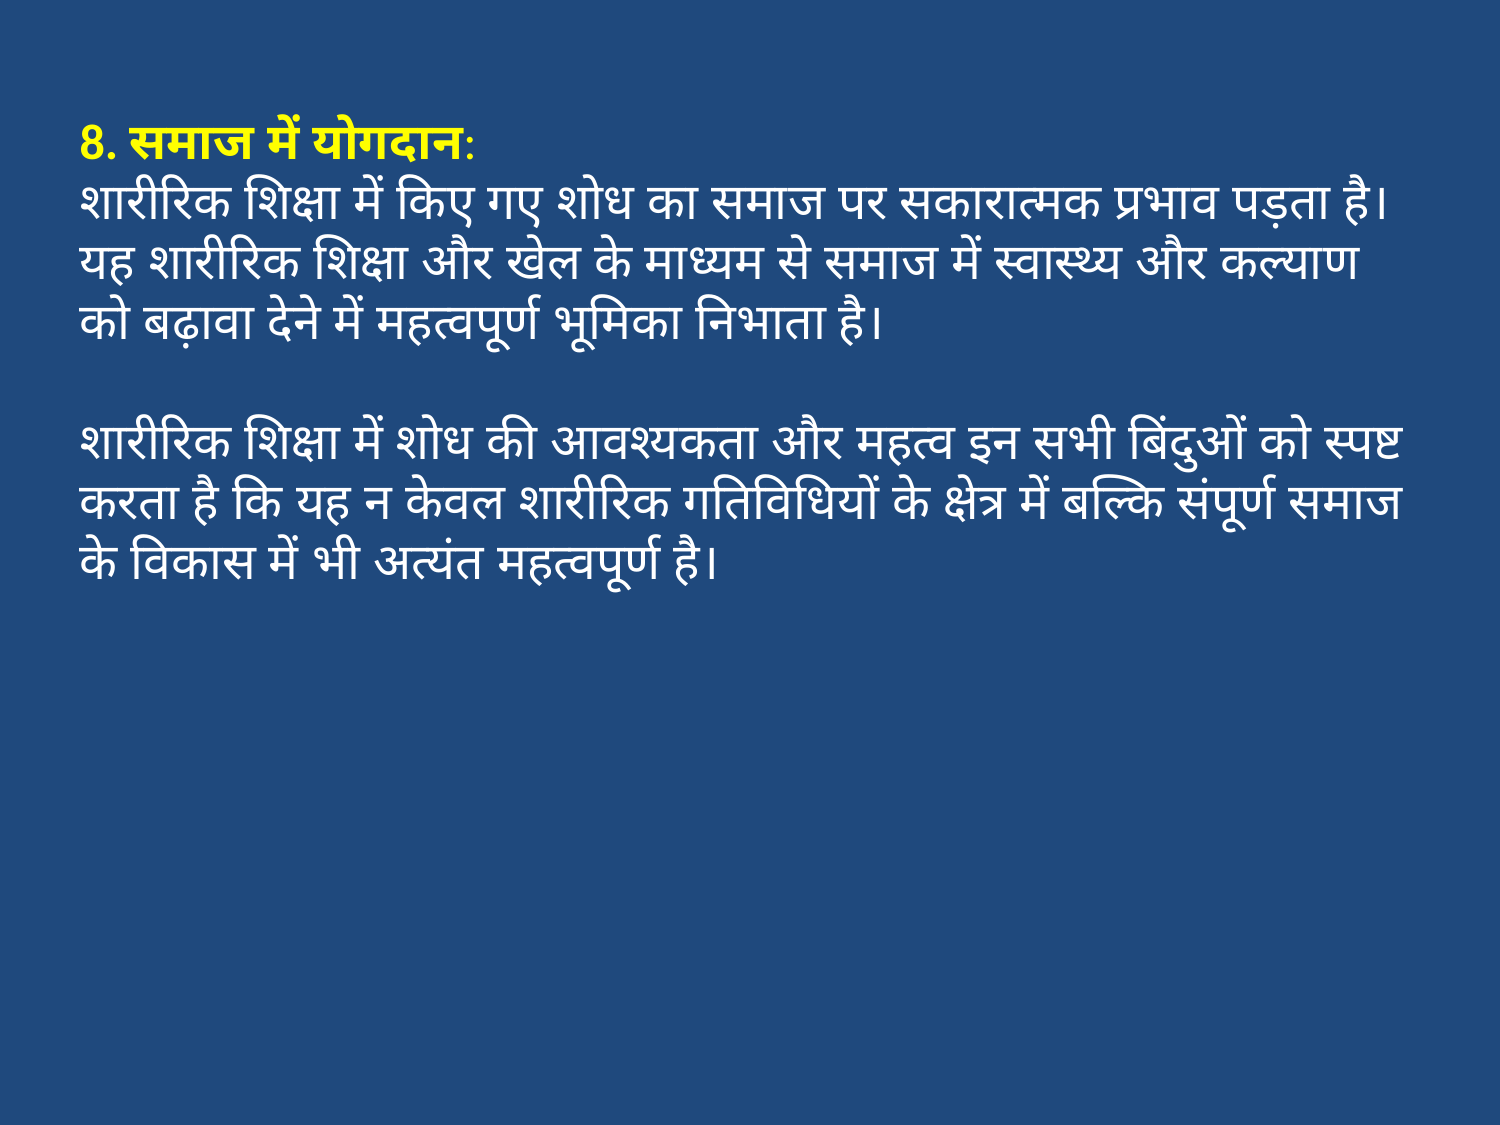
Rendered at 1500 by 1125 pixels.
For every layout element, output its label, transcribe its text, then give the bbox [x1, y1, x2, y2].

text_box 8. समाज में योगदान: शारीरिक शिक्षा में किए गए शोध का समाज पर सकारात्मक प्रभाव पड़ता है। यह शारीरिक शिक्षा और खेल के माध्यम से समाज में स्वास्थ्य और कल्याण को बढ़ावा देने में महत्वपूर्ण भूमिका निभाता है। शारीरिक शिक्षा में शोध की आवश्यकता और महत्व इन सभी बिंदुओं को स्पष्ट करता है कि यह न केवल शारीरिक गतिविधियों के क्षेत्र में बल्कि संपूर्ण समाज के विकास में भी अत्यंत महत्वपूर्ण है। [64, 101, 1421, 657]
